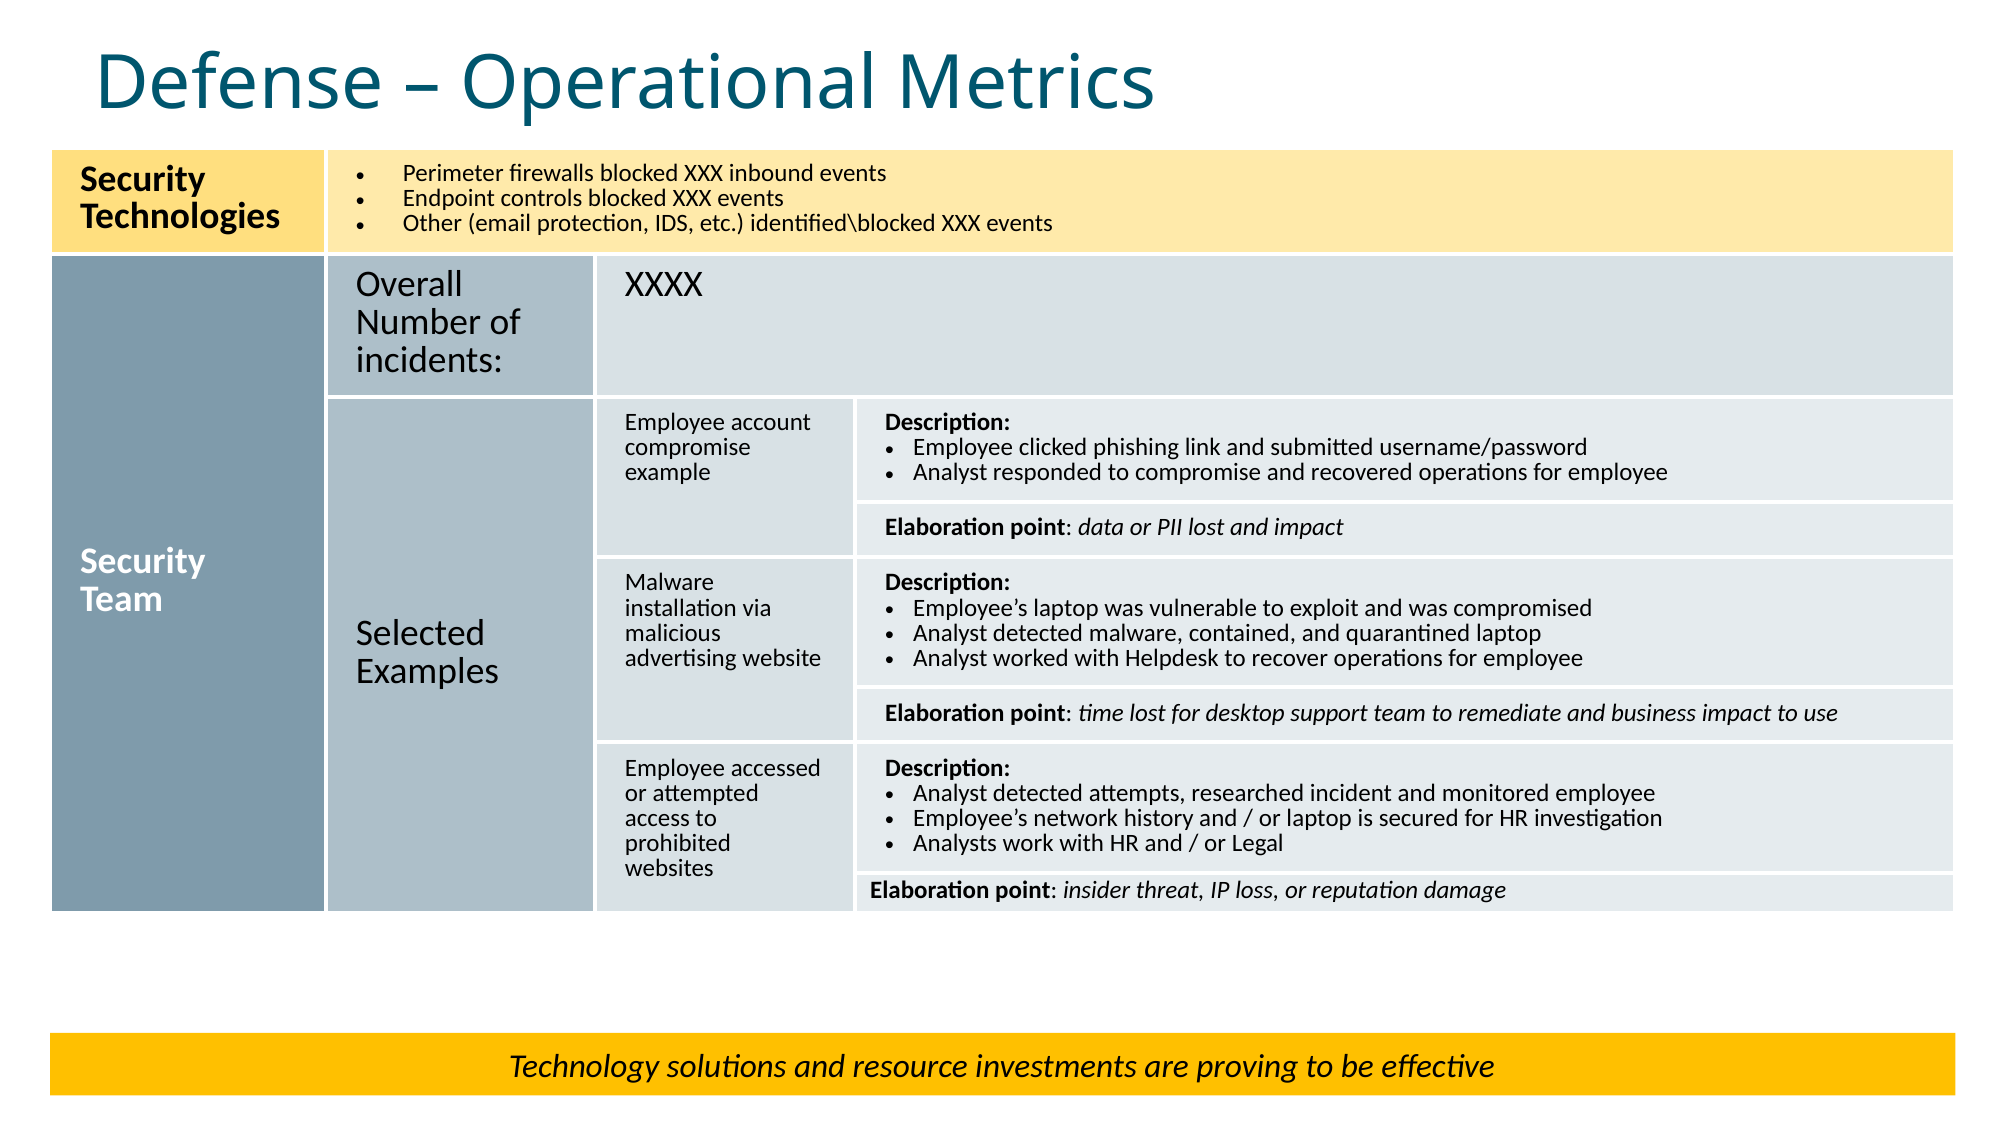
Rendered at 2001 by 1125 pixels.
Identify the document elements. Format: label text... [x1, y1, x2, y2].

table_cell Description: Employee clicked phishing link and submitted username/password Analyst responded to compromise and recovered operations for employee [857, 399, 1953, 500]
table_cell Elaboration point: data or PII lost and impact [857, 504, 1953, 555]
table_cell Security Team [52, 256, 324, 911]
table_cell Malware installation via malicious advertising website [597, 559, 853, 740]
table_cell Description: Analyst detected attempts, researched incident and monitored employee Employee’s network history and / or laptop is secured for HR investigation Analysts work with HR and / or Legal [857, 744, 1953, 871]
table_cell Description: Employee’s laptop was vulnerable to exploit and was compromised Analyst detected malware, contained, and quarantined laptop Analyst worked with Helpdesk to recover operations for employee [857, 559, 1953, 685]
table_header Security Technologies [52, 150, 324, 252]
table_cell Employee accessed or attempted access to prohibited websites [597, 744, 853, 911]
table_cell Overall Number of incidents: [328, 256, 593, 395]
table_header Perimeter firewalls blocked XXX inbound events Endpoint controls blocked XXX events Other (email protection, IDS, etc.) identified\blocked XXX events [328, 172, 1953, 252]
table_cell XXXX [597, 256, 1953, 395]
table_cell Elaboration point: time lost for desktop support team to remediate and business impact to use [857, 689, 1953, 740]
table_cell Elaboration point: insider threat, IP loss, or reputation damage [857, 875, 1953, 911]
text_box Technology solutions and resource investments are proving to be effective [49, 1032, 1957, 1096]
text_box Defense – Operational Metrics [79, 40, 2000, 172]
table_cell Selected Examples [328, 399, 593, 911]
table_cell Employee account compromise example [597, 399, 853, 555]
